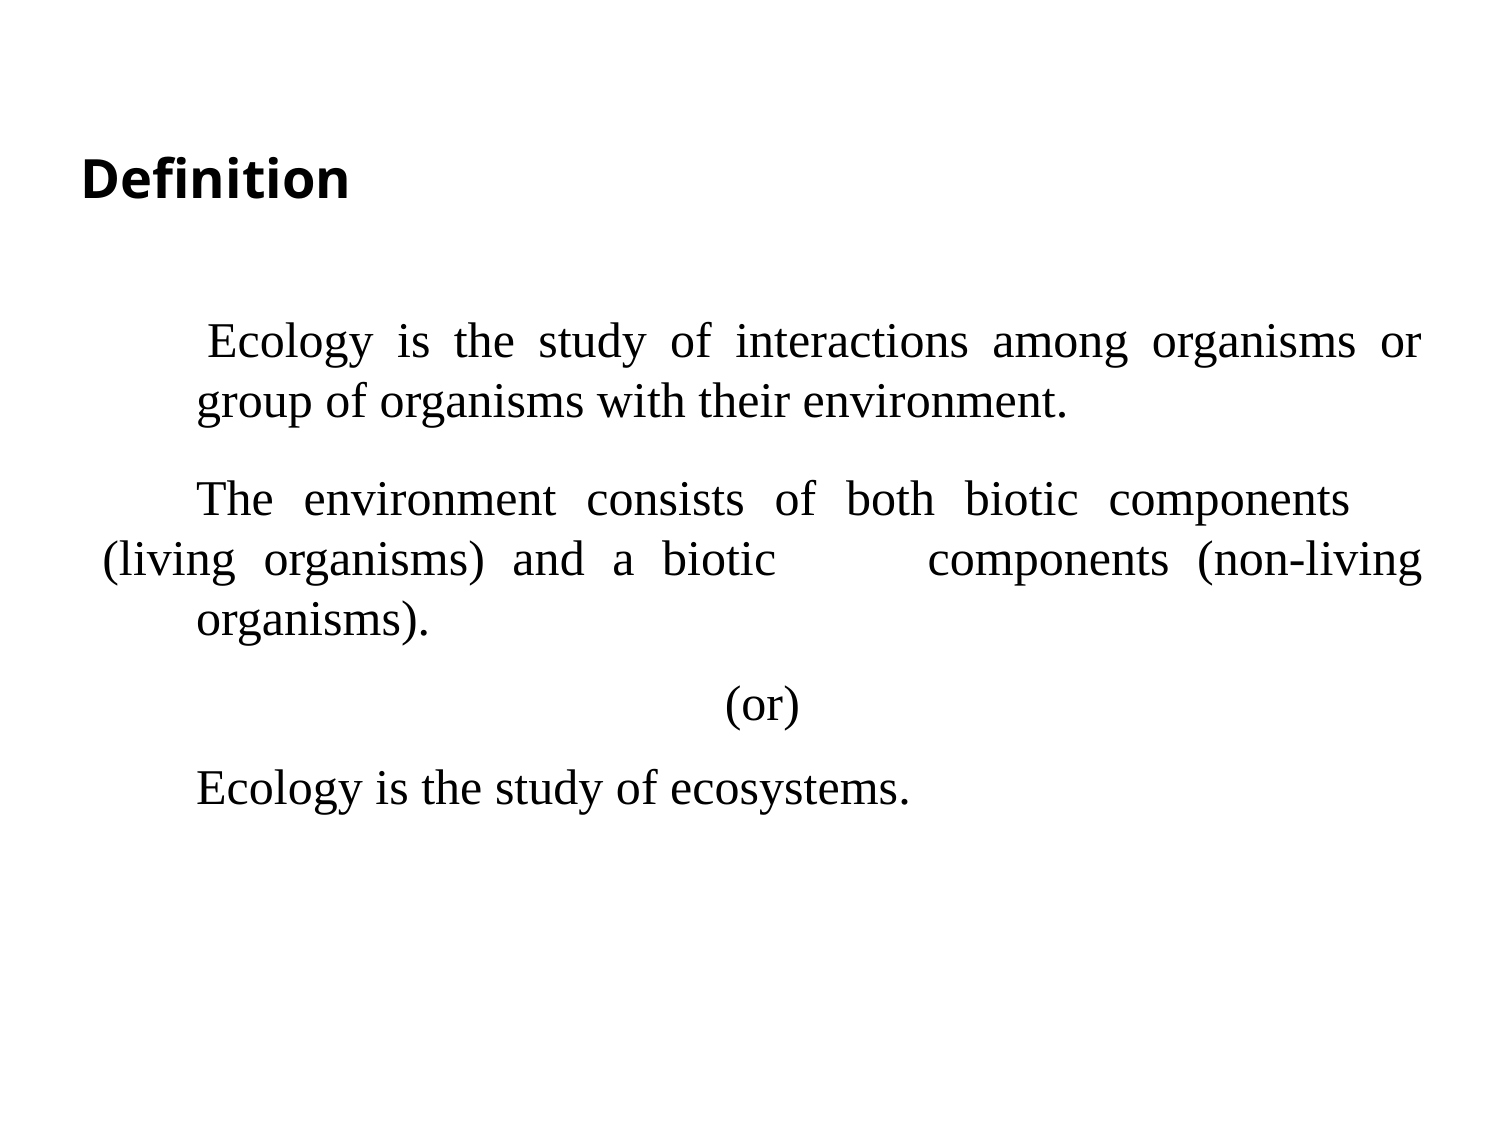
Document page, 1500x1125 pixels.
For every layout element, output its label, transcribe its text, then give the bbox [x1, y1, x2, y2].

text_box Definition [65, 137, 367, 218]
text_box Ecology is the study of interactions among organisms or group of organisms with their environment. The environment consists of both biotic components (living organisms) and a biotic components (non-living organisms). (or) Ecology is the study of ecosystems. [87, 299, 1438, 823]
